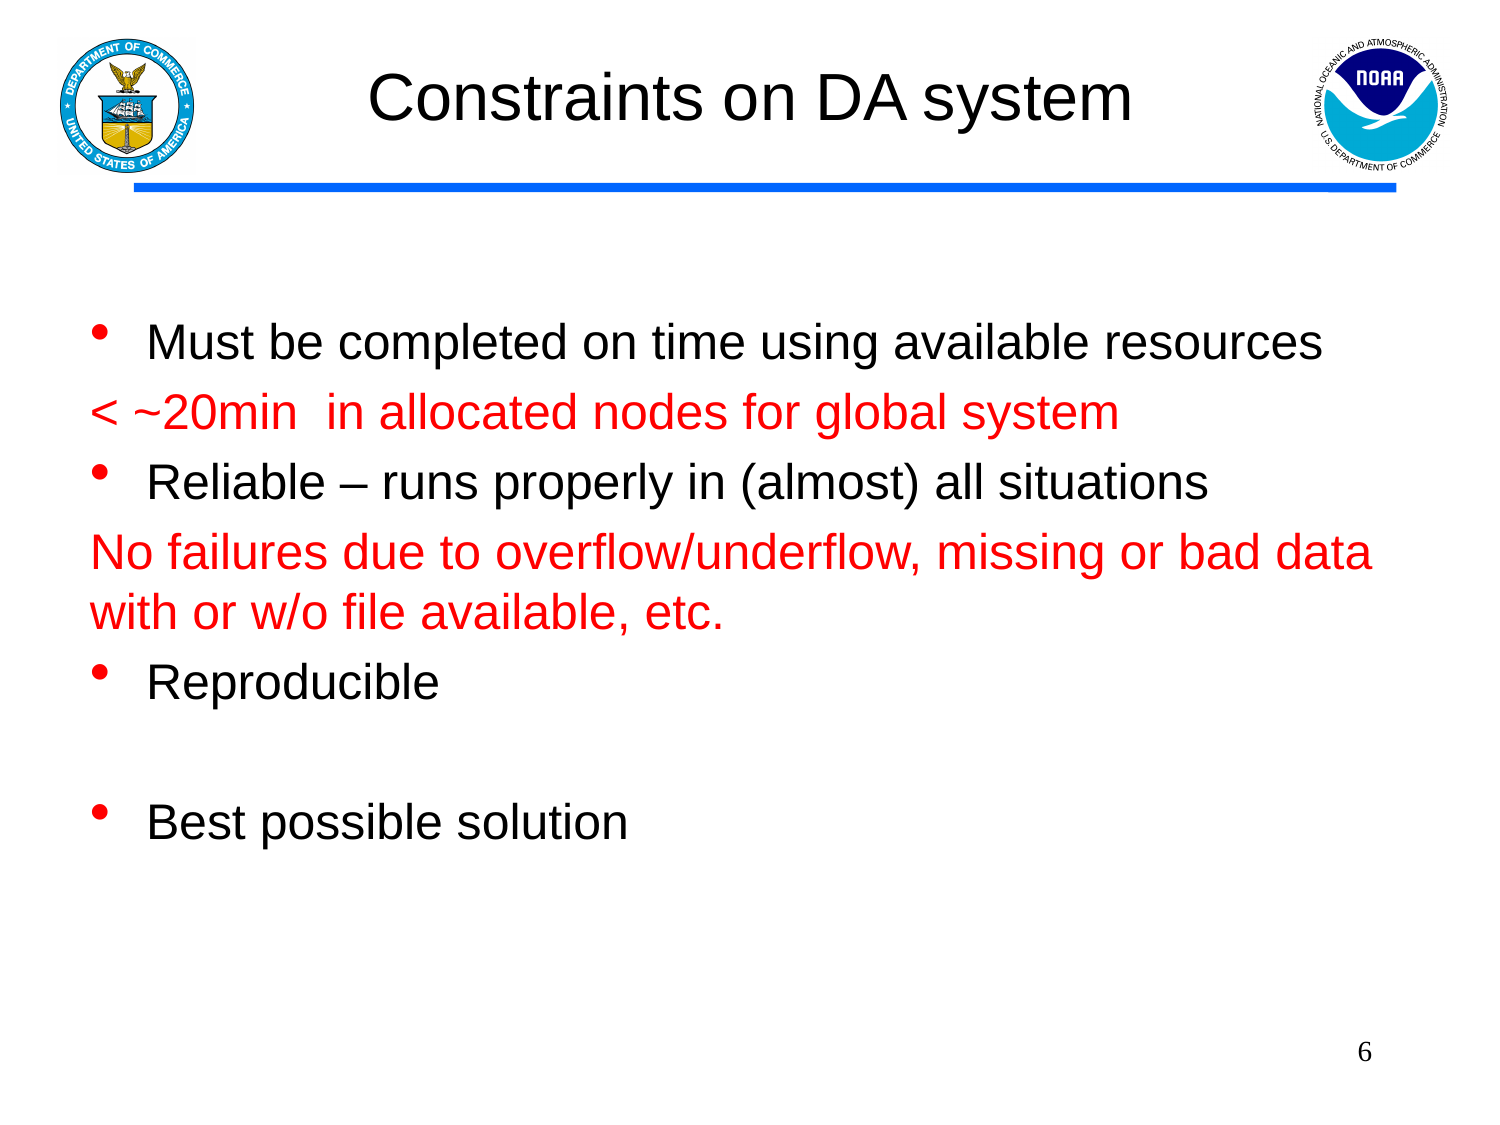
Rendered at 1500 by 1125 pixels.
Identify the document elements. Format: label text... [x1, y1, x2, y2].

picture [57, 37, 113, 175]
picture [76, 57, 113, 155]
list Must be completed on time using available resources < ~20min in allocated nodes for global system Reliable – runs properly in (almost) all situations No failures due to overflow/underflow, missing or bad data with or w/o file available, etc. Reproducible Best possible solution [74, 232, 1481, 1058]
picture [1389, 37, 1450, 173]
picture [91, 52, 99, 59]
title Constraints on DA system [113, 0, 1389, 188]
slide_number 6 [1074, 1024, 1388, 1101]
